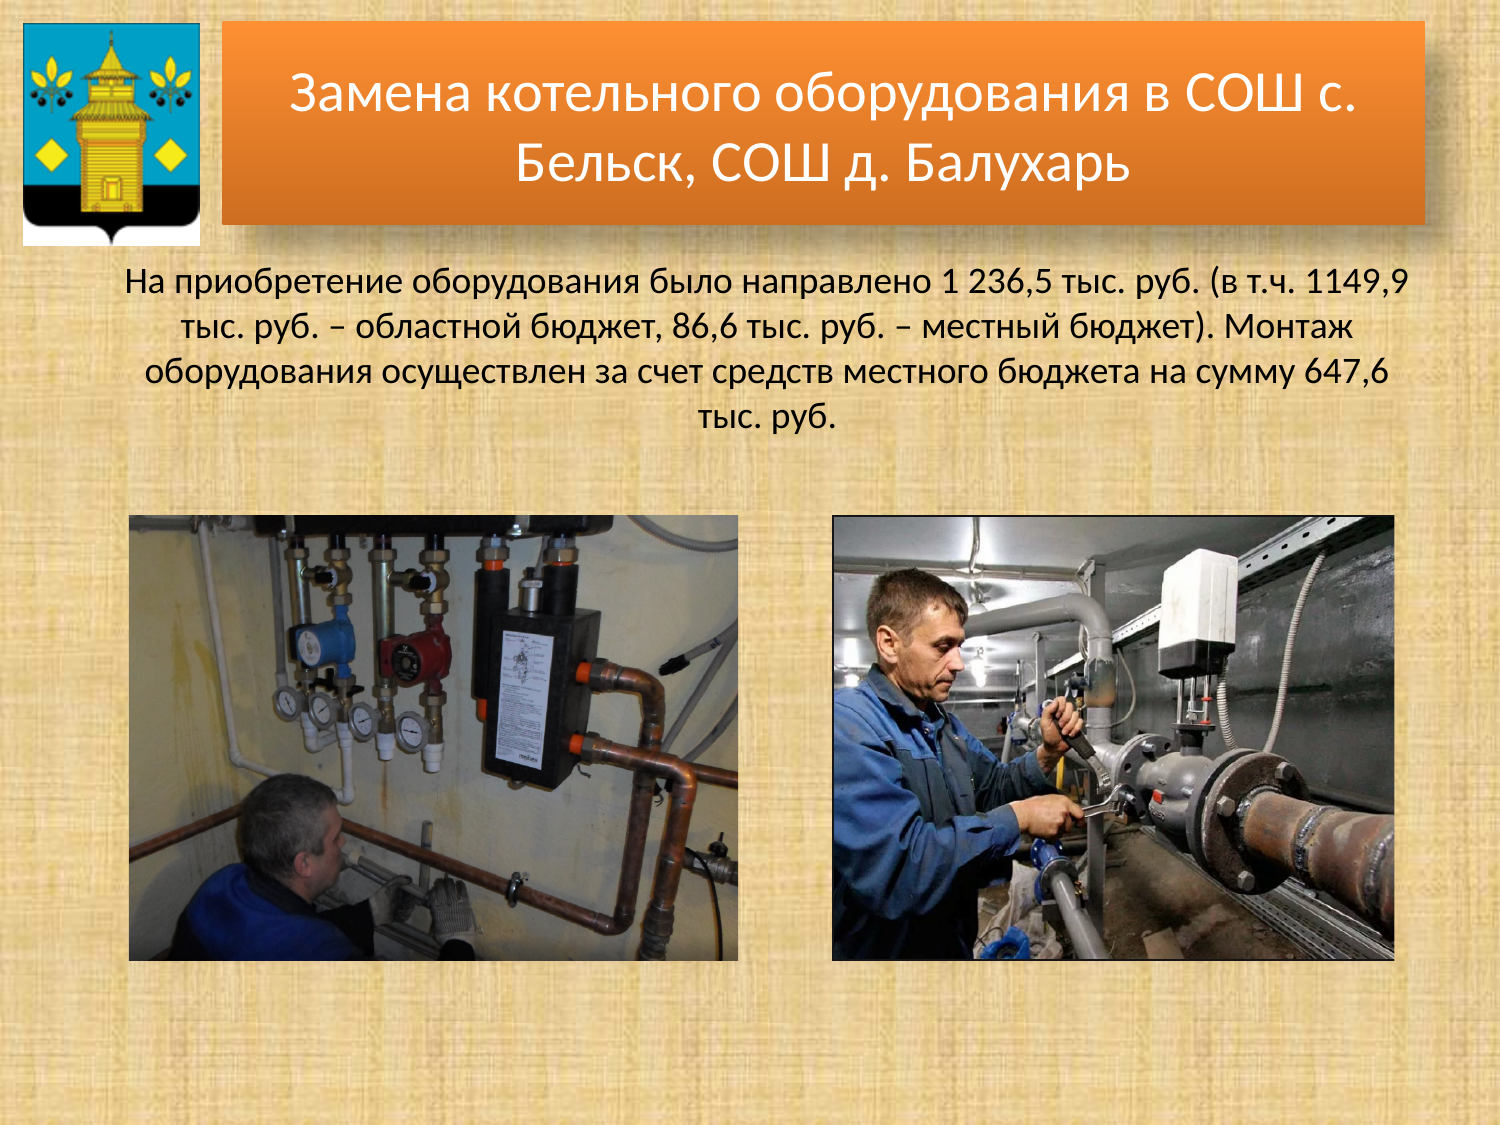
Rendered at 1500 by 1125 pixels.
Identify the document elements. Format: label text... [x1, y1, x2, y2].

text_box На приобретение оборудования было направлено 1 236,5 тыс. руб. (в т.ч. 1149,9 тыс. руб. – областной бюджет, 86,6 тыс. руб. – местный бюджет). Монтаж оборудования осуществлен за счет средств местного бюджета на сумму 647,6 тыс. руб. [103, 256, 1432, 436]
title Замена котельного оборудования в СОШ с. Бельск, СОШ д. Балухарь [222, 21, 1425, 225]
picture [0, 0, 1500, 1125]
